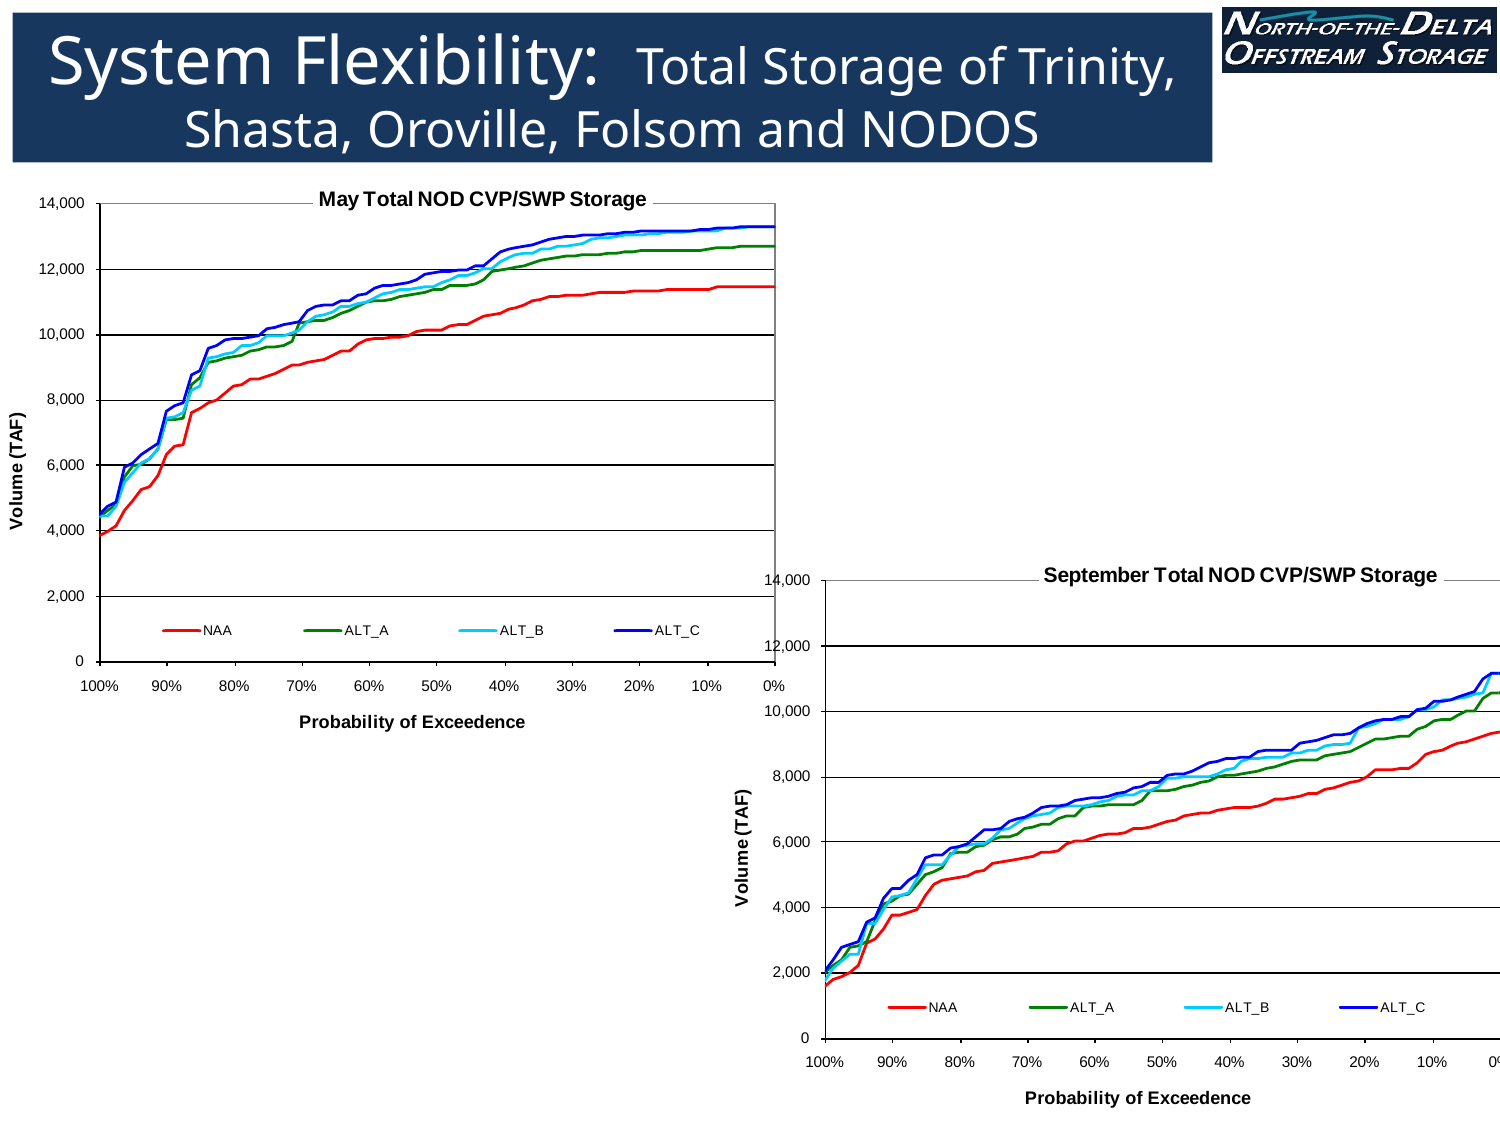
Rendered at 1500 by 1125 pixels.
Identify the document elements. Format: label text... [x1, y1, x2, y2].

picture [0, 174, 1500, 1125]
title System Flexibility: Total Storage of Trinity, Shasta, Oroville, Folsom and NODOS [12, 12, 1213, 163]
picture [1222, 7, 1497, 73]
